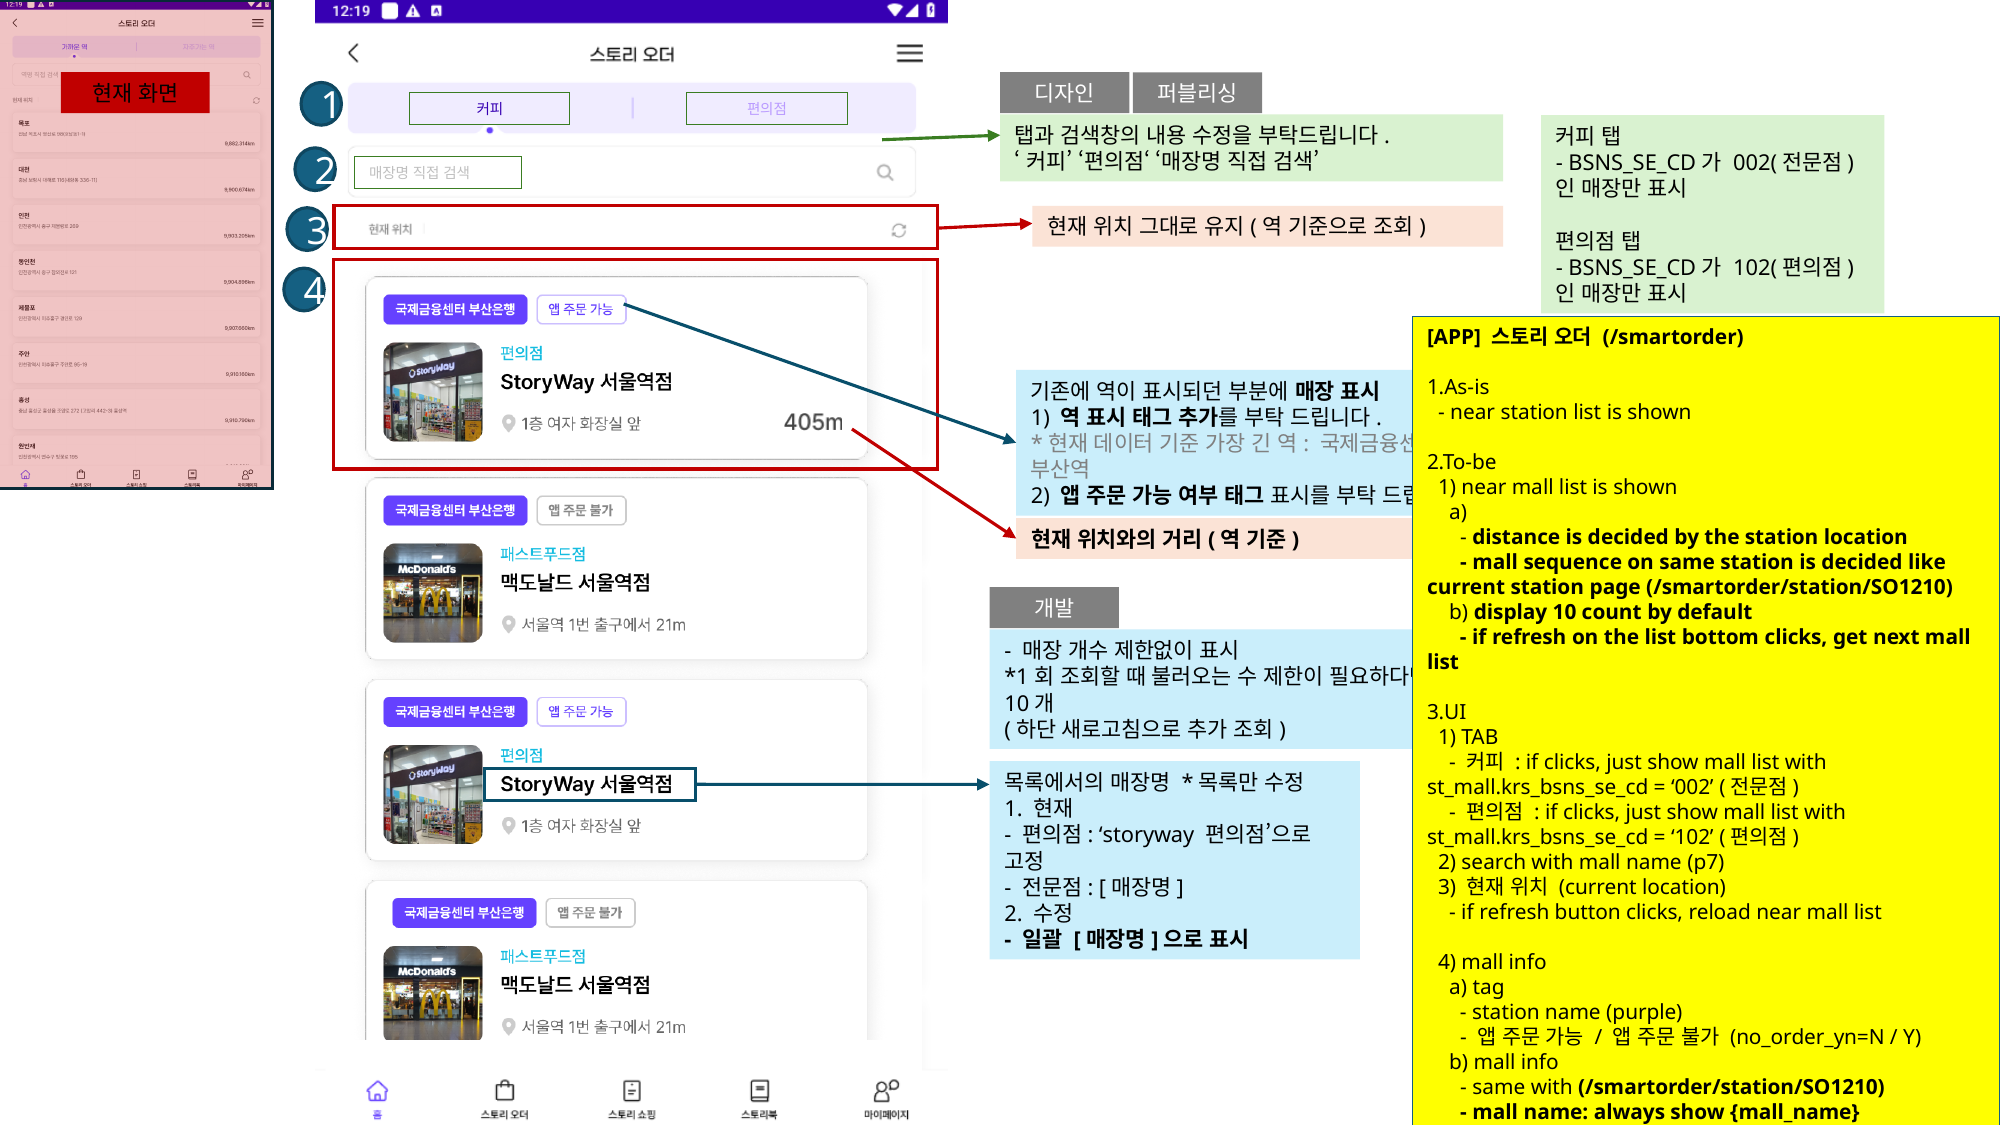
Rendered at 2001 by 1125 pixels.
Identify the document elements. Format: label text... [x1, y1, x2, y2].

text_box 탭과 검색창의 내용 수정을 부탁드립니다. ‘커피’ ‘편의점‘ ‘매장명 직접 검색’ [1000, 114, 1504, 182]
text_box 커피 탭 - BSNS_SE_CD가 002(전문점)인 매장만 표시 편의점 탭 - BSNS_SE_CD가 102(편의점)인 매장만 표시 [1541, 115, 1885, 314]
text_box 3 [285, 206, 315, 253]
text_box - 매장 개수 제한없이 표시 *1회 조회할 때 불러오는 수 제한이 필요하다면 10개 (하단 새로고침으로 추가 조회) [989, 629, 1412, 749]
text_box 기존에 역이 표시되던 부분에 매장 표시 1) 역 표시 태그 추가를 부탁 드립니다. *현재 데이터 기준 가장 긴 역: 국제금융센터·부산역 2) 앱 주문 가능 여부 태그 표시를 부탁 드립니다. [1017, 369, 1412, 516]
picture [315, 0, 948, 1125]
text_box 현재 위치 그대로 유지(역 기준으로 조회) [1032, 205, 1504, 247]
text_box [623, 303, 1017, 431]
text_box [APP] 스토리 오더 (/smartorder) 1.As-is - near station list is shown 2.To-be 1) near mall list is shown a) - distance is decided by the station location - mall sequence on same station is decided like current station page (/smartorder/station/SO1210) b) display 10 count by default - if refresh on the list bottom clicks, get next mall list 3.UI 1) TAB - 커피 : if clicks, just show mall list with st_mall.krs_bsns_se_cd = ‘002’ (전문점) - 편의점 : if clicks, just show mall list with st_mall.krs_bsns_se_cd = ‘102’ (편의점) 2) search with mall name (p7) 3) 현재 위치 (current location) - if refresh button clicks, reload near mall list 4) mall info a) tag - station name (purple) - 앱 주문 가능 / 앱 주문 불가 (no_order_yn=N / Y) b) mall info - same with (/smartorder/station/SO1210) - mall name: always show {mall_name} c) distance - same with station list [1412, 316, 2000, 1125]
picture [487, 771, 693, 798]
text_box 2 [293, 146, 315, 193]
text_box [936, 222, 1033, 229]
text_box 개발 [989, 587, 1119, 629]
text_box 현재 위치와의 거리(역 기준) [1016, 518, 1412, 559]
text_box 디자인 [1000, 72, 1130, 114]
text_box 1 [299, 81, 315, 126]
text_box 목록에서의 매장명 *목록만 수정 1. 현재 - 편의점: ‘storyway 편의점’으로 고정 - 전문점: [매장명] 2. 수정 - 일괄 [매장명]으로 표시 [989, 761, 1360, 960]
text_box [881, 134, 1001, 141]
text_box 퍼블리싱 [1132, 72, 1263, 114]
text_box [851, 428, 1017, 540]
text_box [0, 0, 274, 490]
text_box 4 [282, 266, 315, 313]
